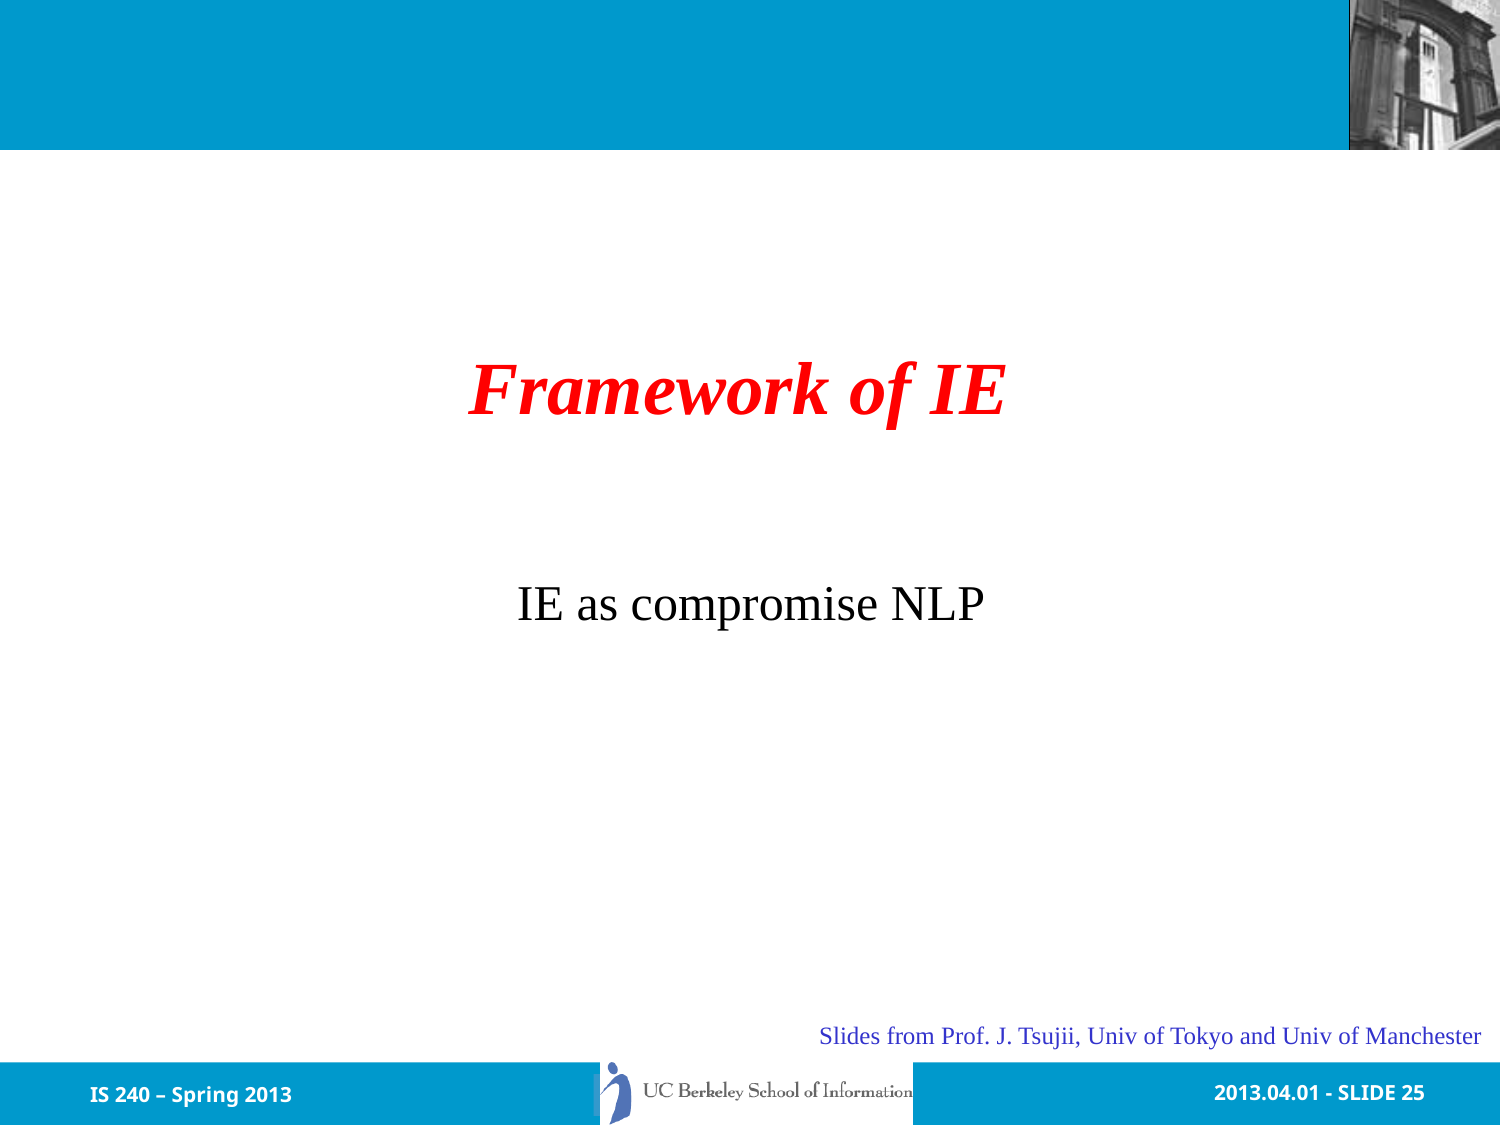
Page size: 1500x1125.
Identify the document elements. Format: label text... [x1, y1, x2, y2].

picture [594, 1062, 912, 1125]
text_box Framework of IE [453, 332, 1038, 438]
text_box Slides from Prof. J. Tsujii, Univ of Tokyo and Univ of Manchester [804, 1012, 1497, 1058]
picture [1350, 0, 1500, 150]
text_box IE as compromise NLP [502, 562, 1001, 638]
slide_number IS 240 – Spring 2013 [75, 1062, 388, 1125]
